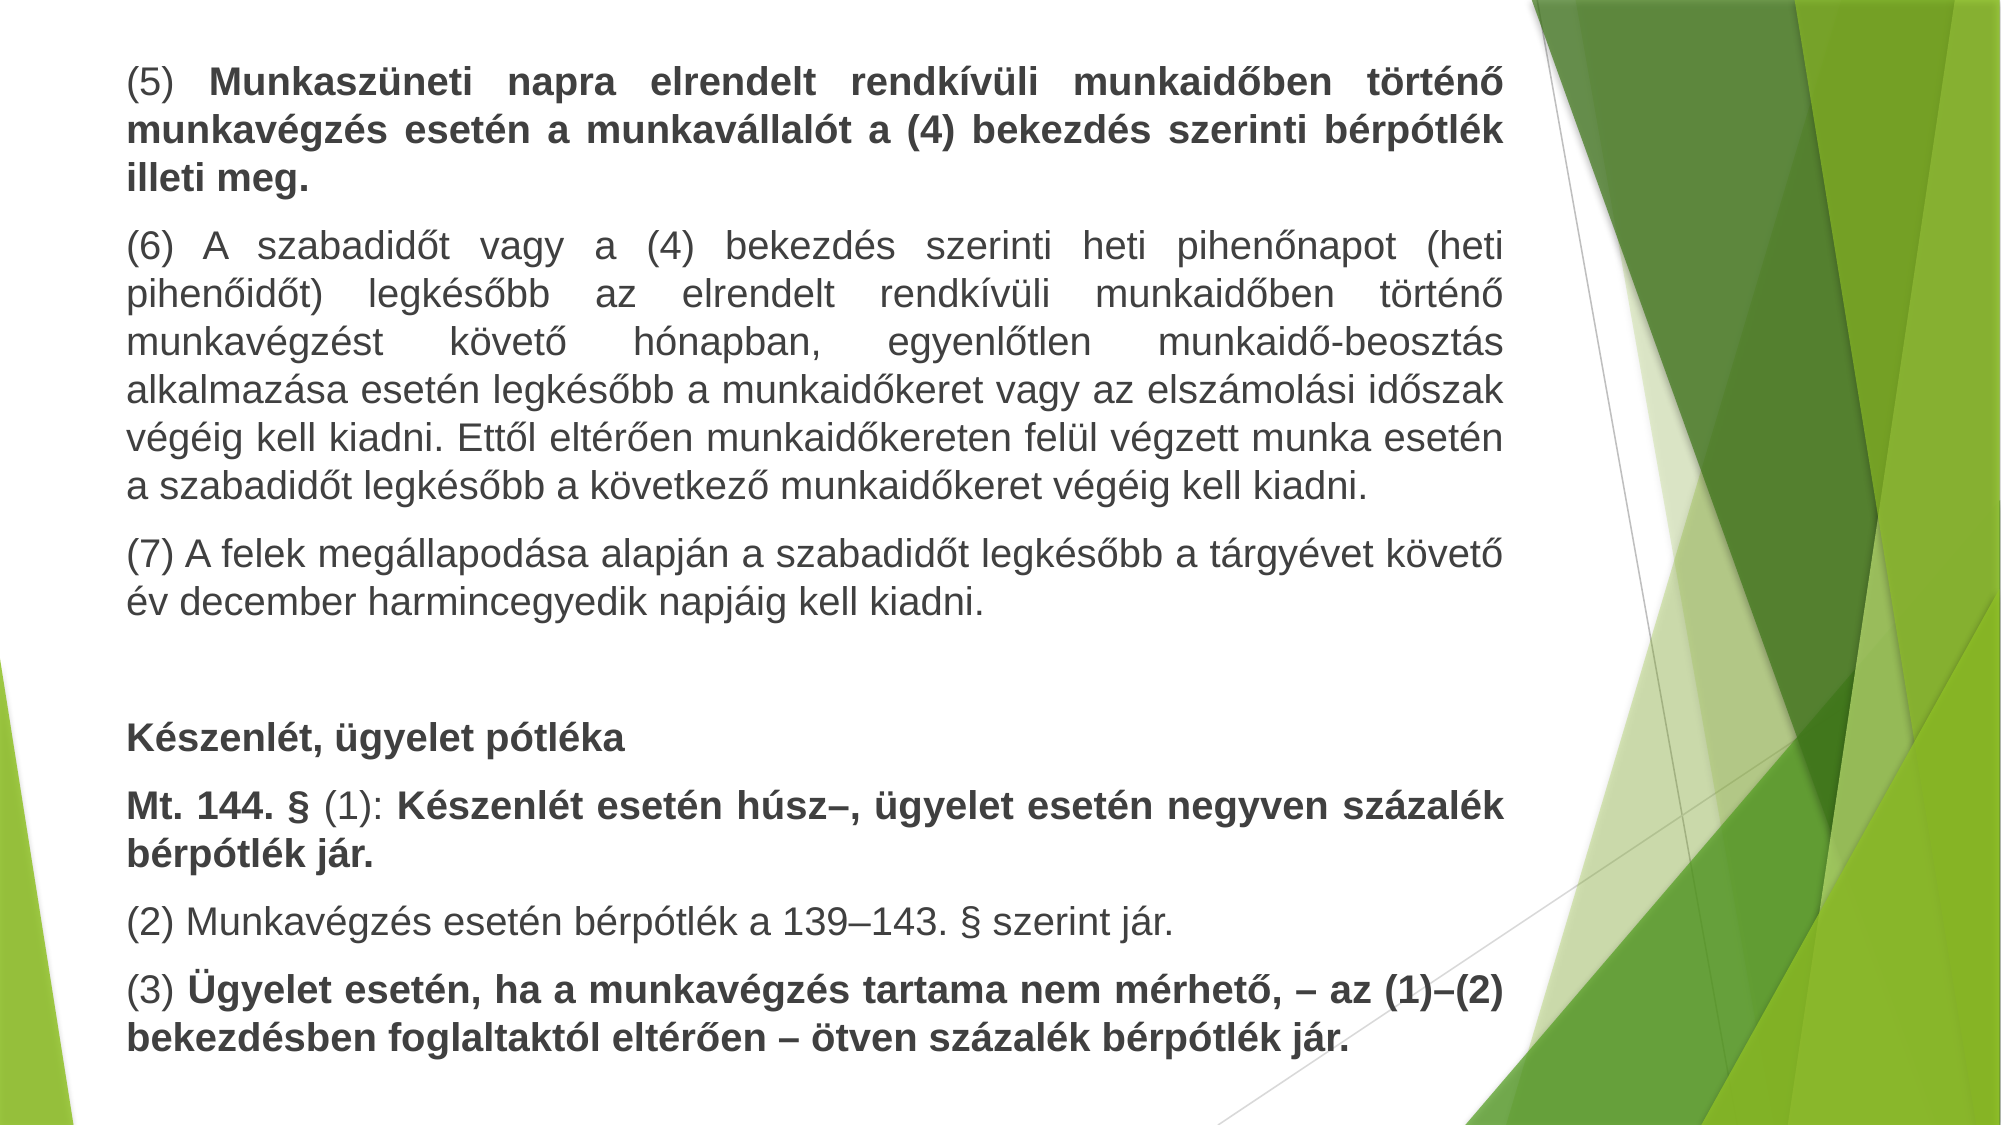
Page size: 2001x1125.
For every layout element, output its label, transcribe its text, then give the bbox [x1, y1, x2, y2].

list (5) Munkaszüneti napra elrendelt rendkívüli munkaidőben történő munkavégzés esetén a munkavállalót a (4) bekezdés szerinti bérpótlék illeti meg. (6) A szabadidőt vagy a (4) bekezdés szerinti heti pihenőnapot (heti pihenőidőt) legkésőbb az elrendelt rendkívüli munkaidőben történő munkavégzést követő hónapban, egyenlőtlen munkaidő-beosztás alkalmazása esetén legkésőbb a munkaidőkeret vagy az elszámolási időszak végéig kell kiadni. Ettől eltérően munkaidőkereten felül végzett munka esetén a szabadidőt legkésőbb a következő munkaidőkeret végéig kell kiadni. (7) A felek megállapodása alapján a szabadidőt legkésőbb a tárgyévet követő év december harmincegyedik napjáig kell kiadni. Készenlét, ügyelet pótléka Mt. 144. § (1): Készenlét esetén húsz–, ügyelet esetén negyven százalék bérpótlék jár. (2) Munkavégzés esetén bérpótlék a 139–143. § szerint jár. (3) Ügyelet esetén, ha a munkavégzés tartama nem mérhető, – az (1)–(2) bekezdésben foglaltaktól eltérően – ötven százalék bérpótlék jár. [111, 47, 1522, 1125]
